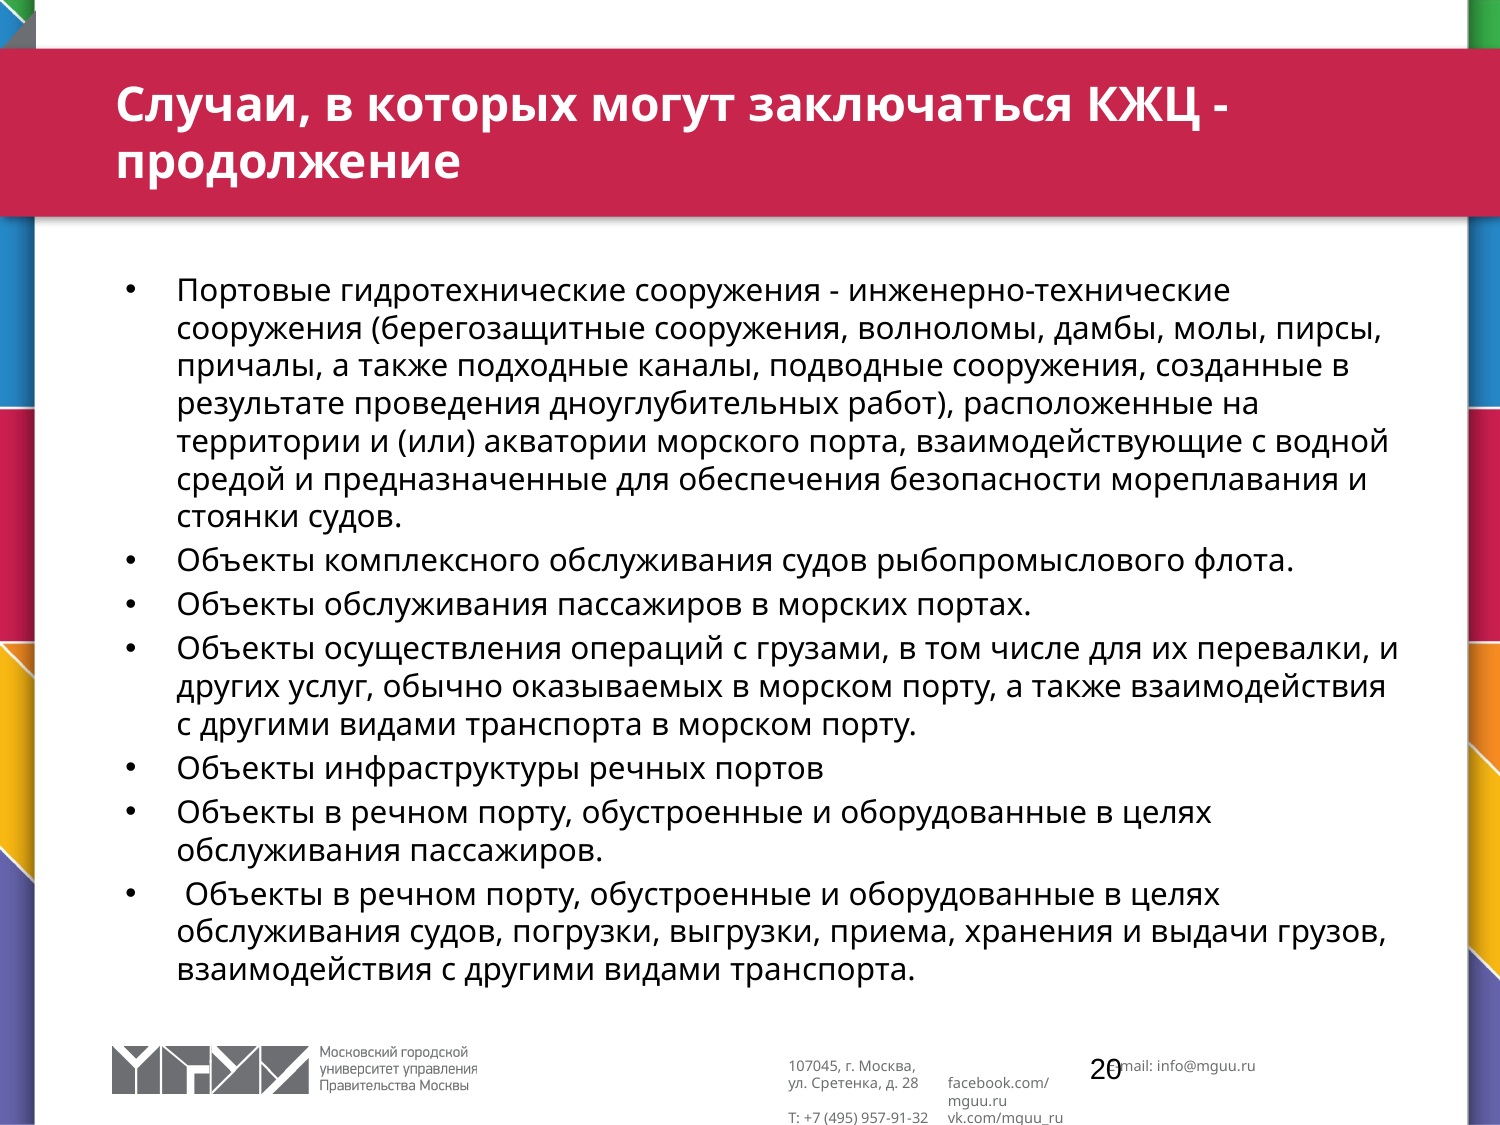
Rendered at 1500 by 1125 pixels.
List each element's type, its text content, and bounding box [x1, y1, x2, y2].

picture [0, 217, 1500, 1125]
list Портовые гидротехнические сооружения - инженерно-технические сооружения (берегозащитные сооружения, волноломы, дамбы, молы, пирсы, причалы, а также подходные каналы, подводные сооружения, созданные в результате проведения дноуглубительных работ), расположенные на территории и (или) акватории морского порта, взаимодействующие с водной средой и предназначенные для обеспечения безопасности мореплавания и стоянки судов. Объекты комплексного обслуживания судов рыбопромыслового флота. Объекты обслуживания пассажиров в морских портах. Объекты осуществления операций с грузами, в том числе для их перевалки, и других услуг, обычно оказываемых в морском порту, а также взаимодействия с другими видами транспорта в морском порту. Объекты инфраструктуры речных портов Объекты в речном порту, обустроенные и оборудованные в целях обслуживания пассажиров. Объекты в речном порту, обустроенные и оборудованные в целях обслуживания судов, погрузки, выгрузки, приема, хранения и выдачи грузов, взаимодействия с другими видами транспорта. [110, 262, 1426, 1006]
title Случаи, в которых могут заключаться КЖЦ - продолжение [100, 66, 1353, 197]
slide_number 20 [1074, 1042, 1425, 1103]
picture [0, 0, 1500, 48]
